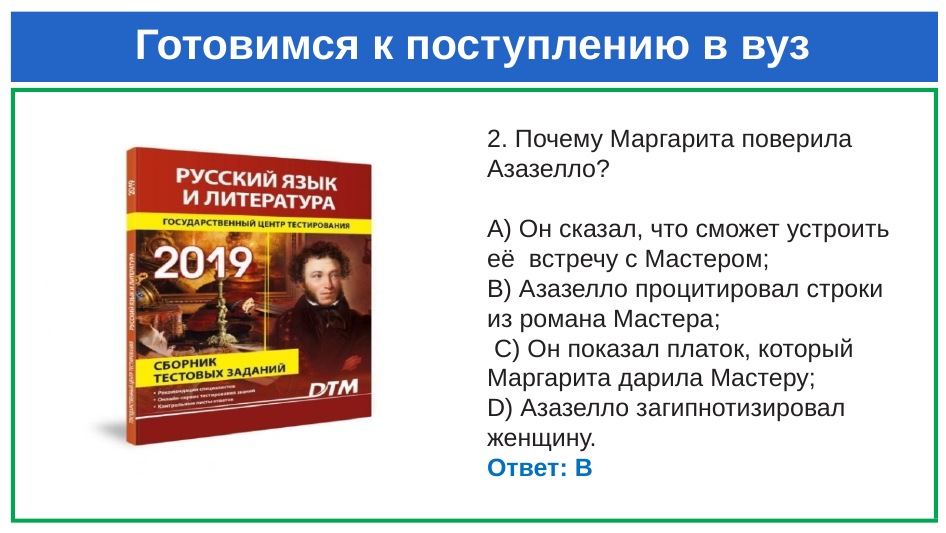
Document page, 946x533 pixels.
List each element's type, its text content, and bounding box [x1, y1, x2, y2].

title Готовимся к поступлению в вуз [49, 16, 897, 69]
list 2. Почему Маргарита поверила Азазелло? А) Он сказал, что сможет устроить её встречу с Мастером; B) Азазелло процитировал строки из романа Мастера; С) Он показал платок, который Маргарита дарила Мастеру; D) Азазелло загипнотизировал женщину. Ответ: B [487, 122, 899, 517]
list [39, 122, 425, 474]
